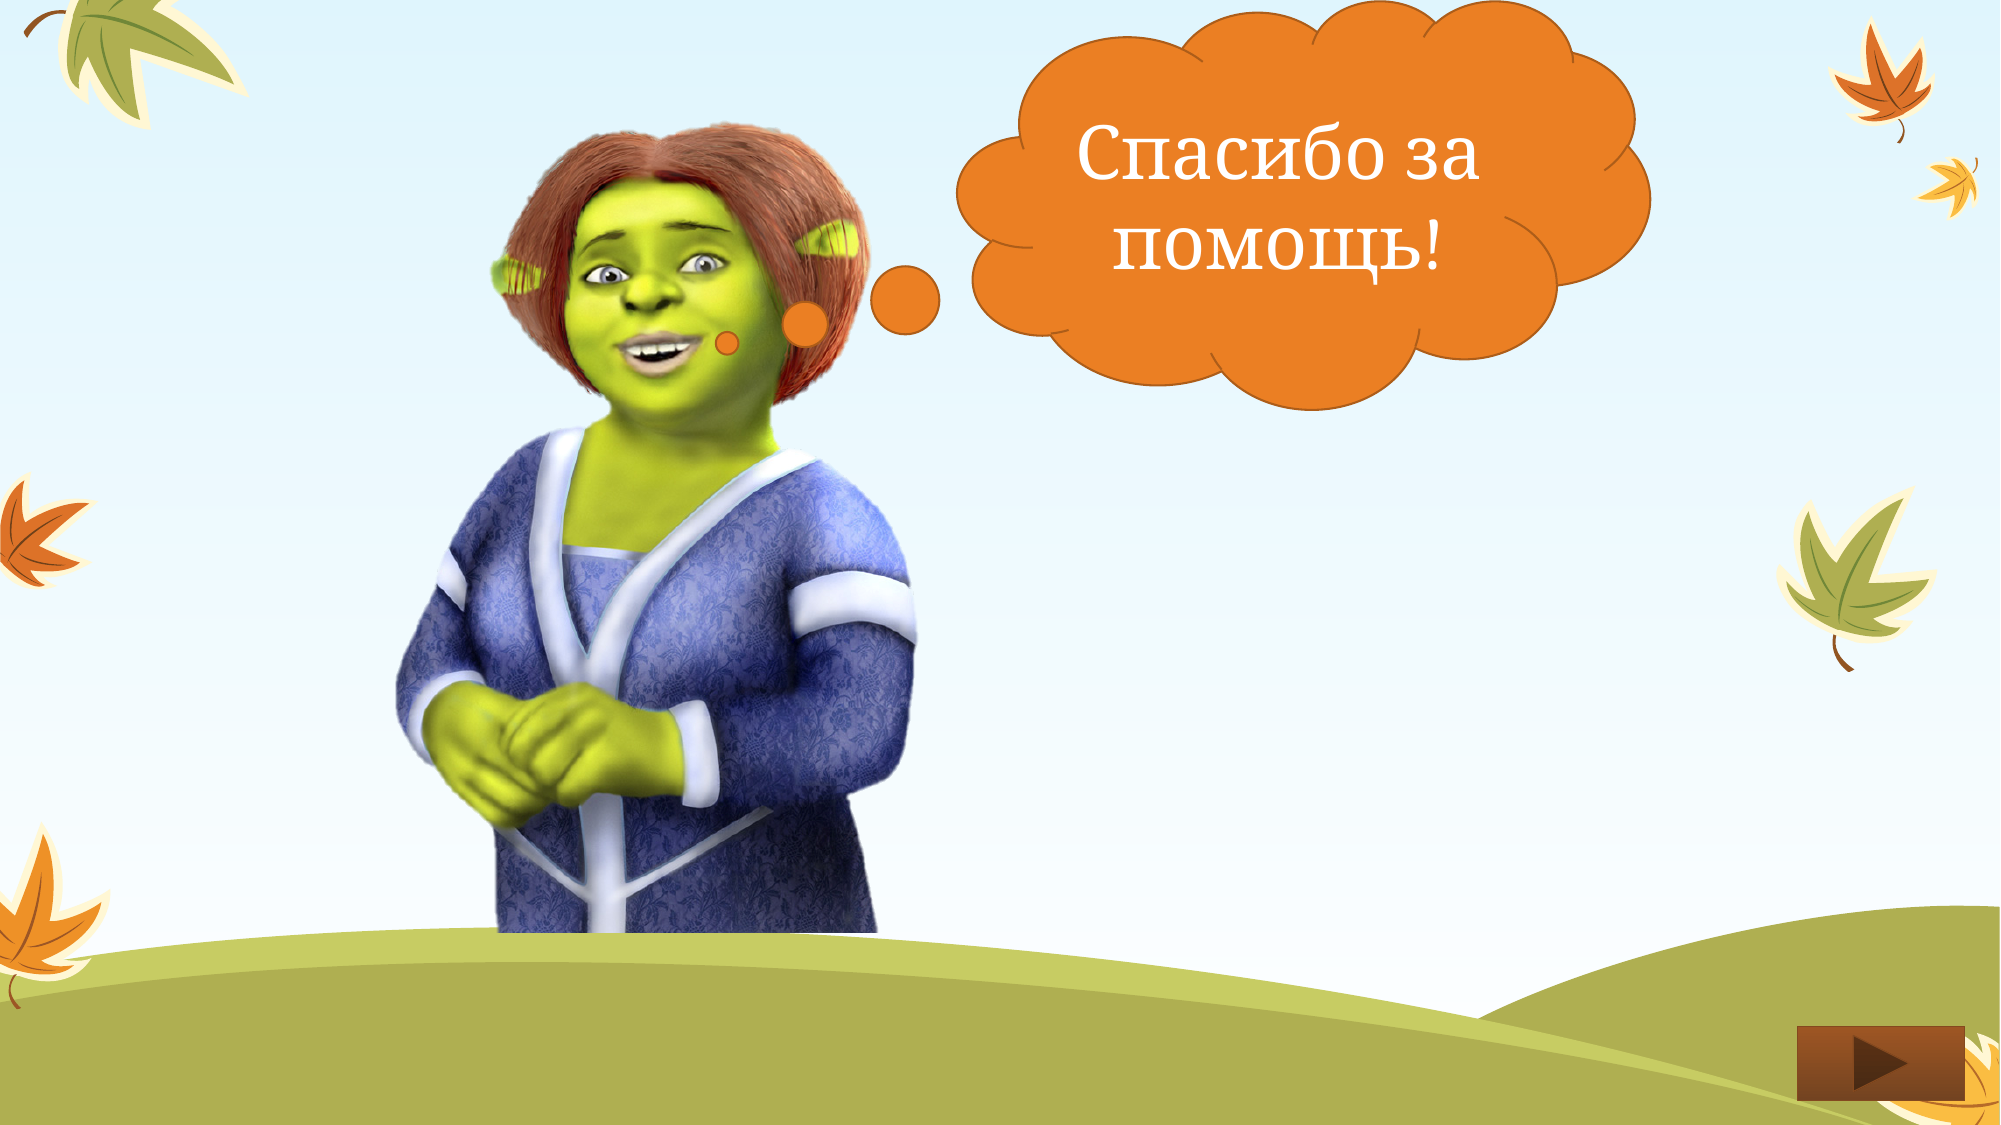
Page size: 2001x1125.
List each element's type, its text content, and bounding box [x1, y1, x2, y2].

text_box [1797, 1026, 1965, 1101]
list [249, 58, 1124, 933]
text_box Спасибо за помощь! [1055, 0, 1652, 411]
